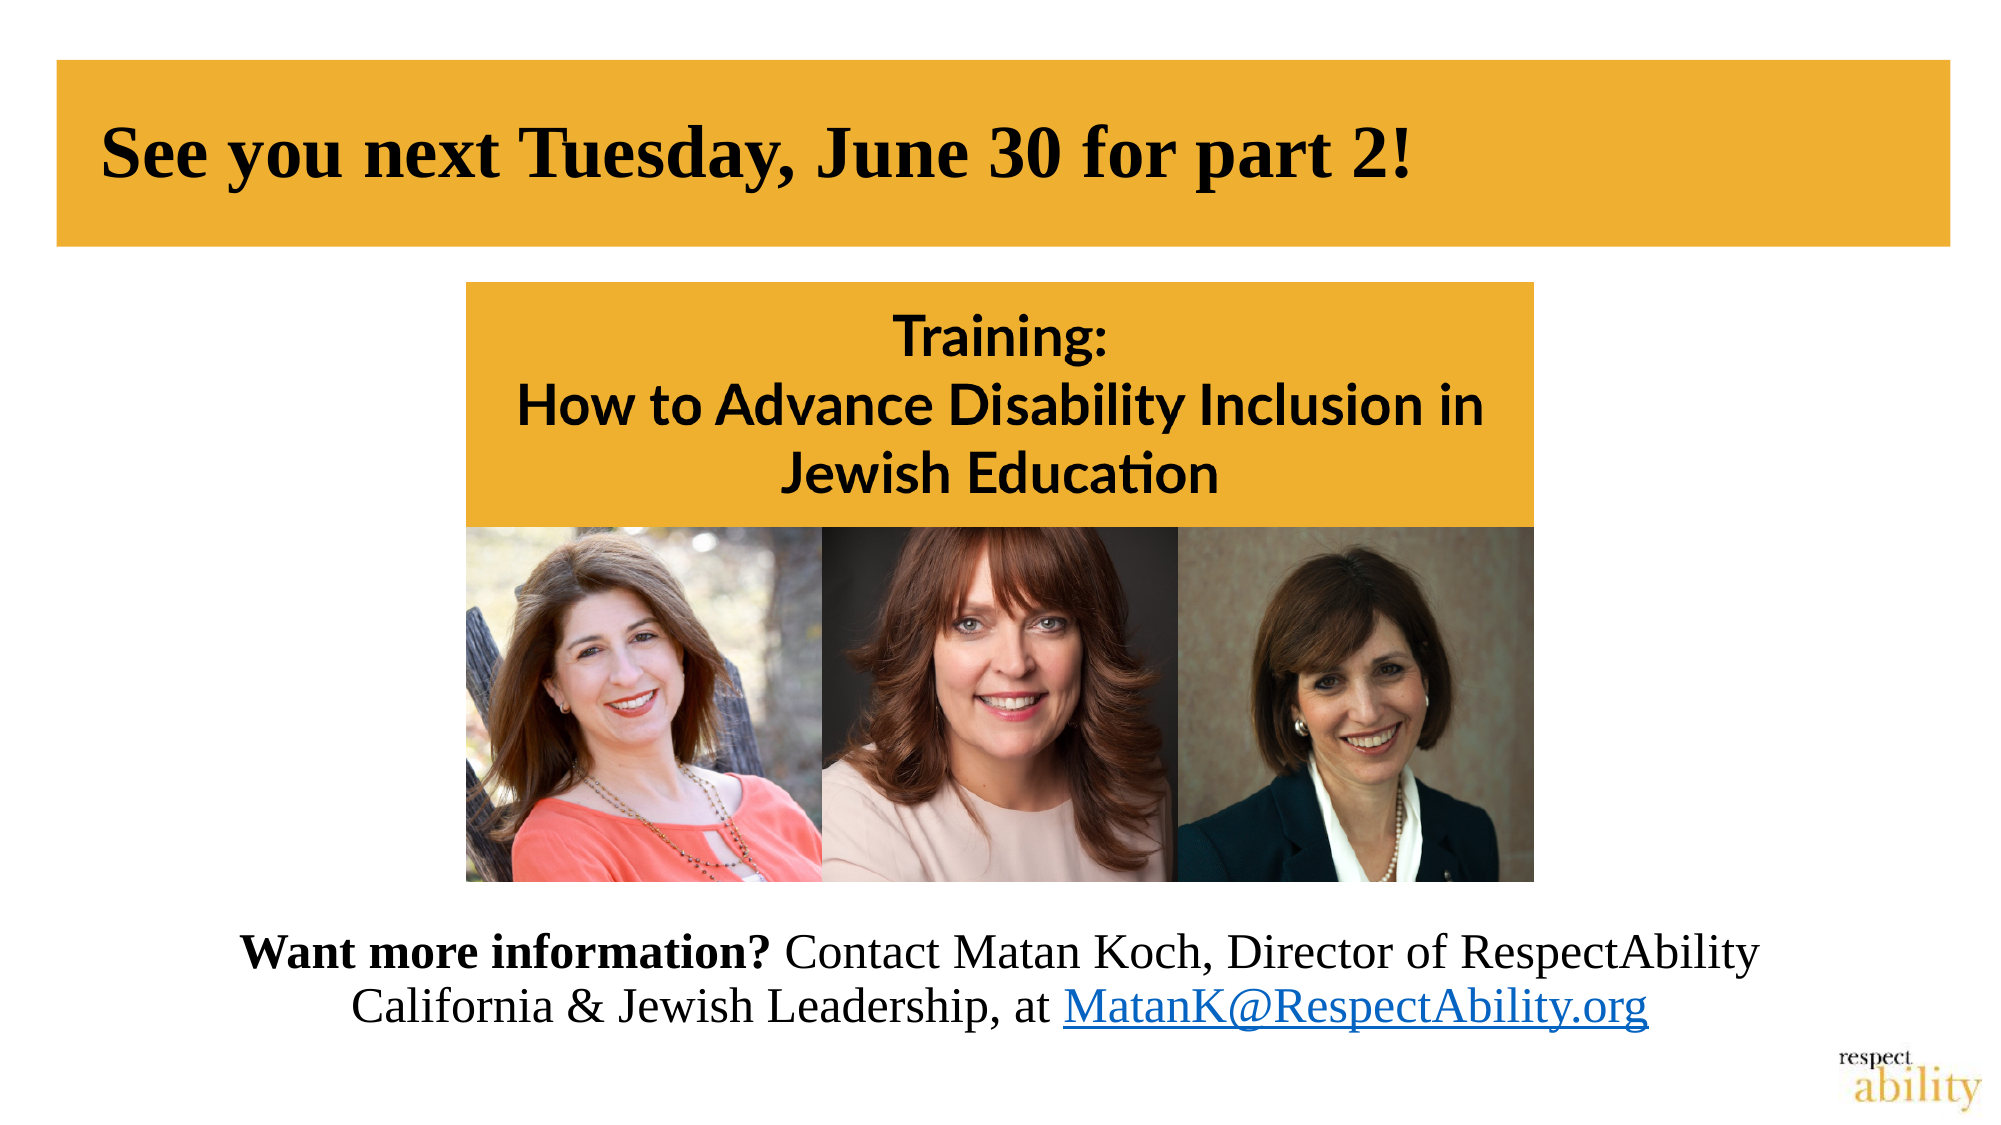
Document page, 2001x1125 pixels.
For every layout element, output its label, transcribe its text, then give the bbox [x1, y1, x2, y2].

picture [466, 282, 1534, 883]
title See you next Tuesday, June 30 for part 2! [85, 59, 1811, 247]
list Want more information? Contact Matan Koch, Director of RespectAbility California & Jewish Leadership, at MatanK@RespectAbility.org [210, 918, 1790, 1106]
picture [1839, 1042, 1982, 1120]
